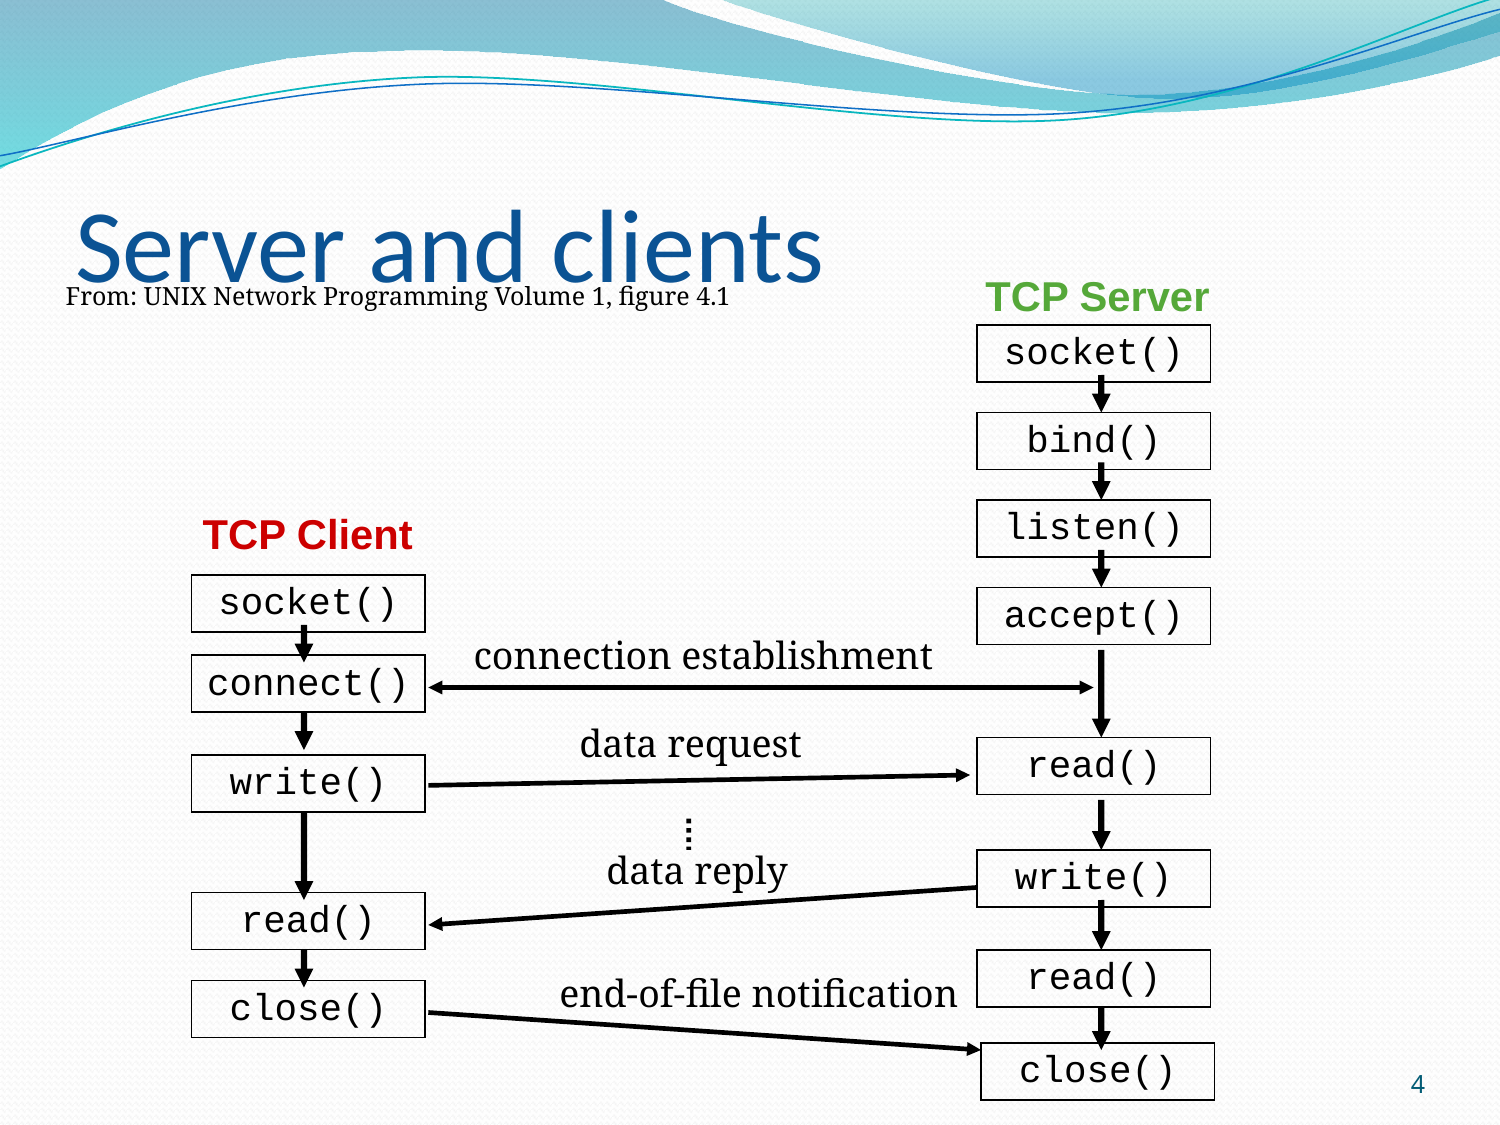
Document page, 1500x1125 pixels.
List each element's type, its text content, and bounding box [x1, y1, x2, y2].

text_box [1095, 649, 1108, 738]
text_box socket() [191, 574, 426, 632]
text_box read() [191, 892, 426, 950]
text_box listen() [976, 499, 1211, 557]
text_box [428, 681, 1094, 694]
text_box socket() [976, 328, 1211, 382]
text_box From: UNIX Network Programming Volume 1, figure 4.1 [48, 271, 749, 319]
text_box [297, 949, 311, 988]
text_box write() [191, 755, 426, 813]
text_box [1095, 1007, 1108, 1051]
text_box TCP Client [187, 500, 428, 565]
text_box close() [980, 1042, 1215, 1100]
title Server and clients [75, 115, 1425, 303]
text_box data reply [591, 839, 803, 900]
text_box [1095, 899, 1108, 950]
text_box [297, 712, 311, 751]
text_box read() [976, 737, 1211, 795]
text_box read() [976, 949, 1211, 1007]
text_box [581, 1023, 981, 1056]
text_box write() [976, 849, 1211, 907]
text_box [1095, 549, 1108, 588]
text_box [297, 624, 311, 655]
slide_number 4 [1299, 1042, 1425, 1103]
text_box end-of-file notification [544, 962, 974, 1023]
text_box close() [191, 980, 426, 1038]
text_box bind() [976, 412, 1211, 470]
text_box [428, 900, 796, 931]
text_box [1095, 799, 1108, 850]
text_box connect() [191, 655, 426, 713]
text_box accept() [976, 587, 1211, 645]
text_box [1095, 462, 1108, 500]
text_box data request [564, 712, 817, 773]
text_box TCP Server [970, 262, 1225, 328]
text_box [1095, 374, 1108, 413]
text_box [297, 812, 311, 901]
text_box connection establishment [458, 625, 949, 685]
text_box [428, 769, 971, 786]
